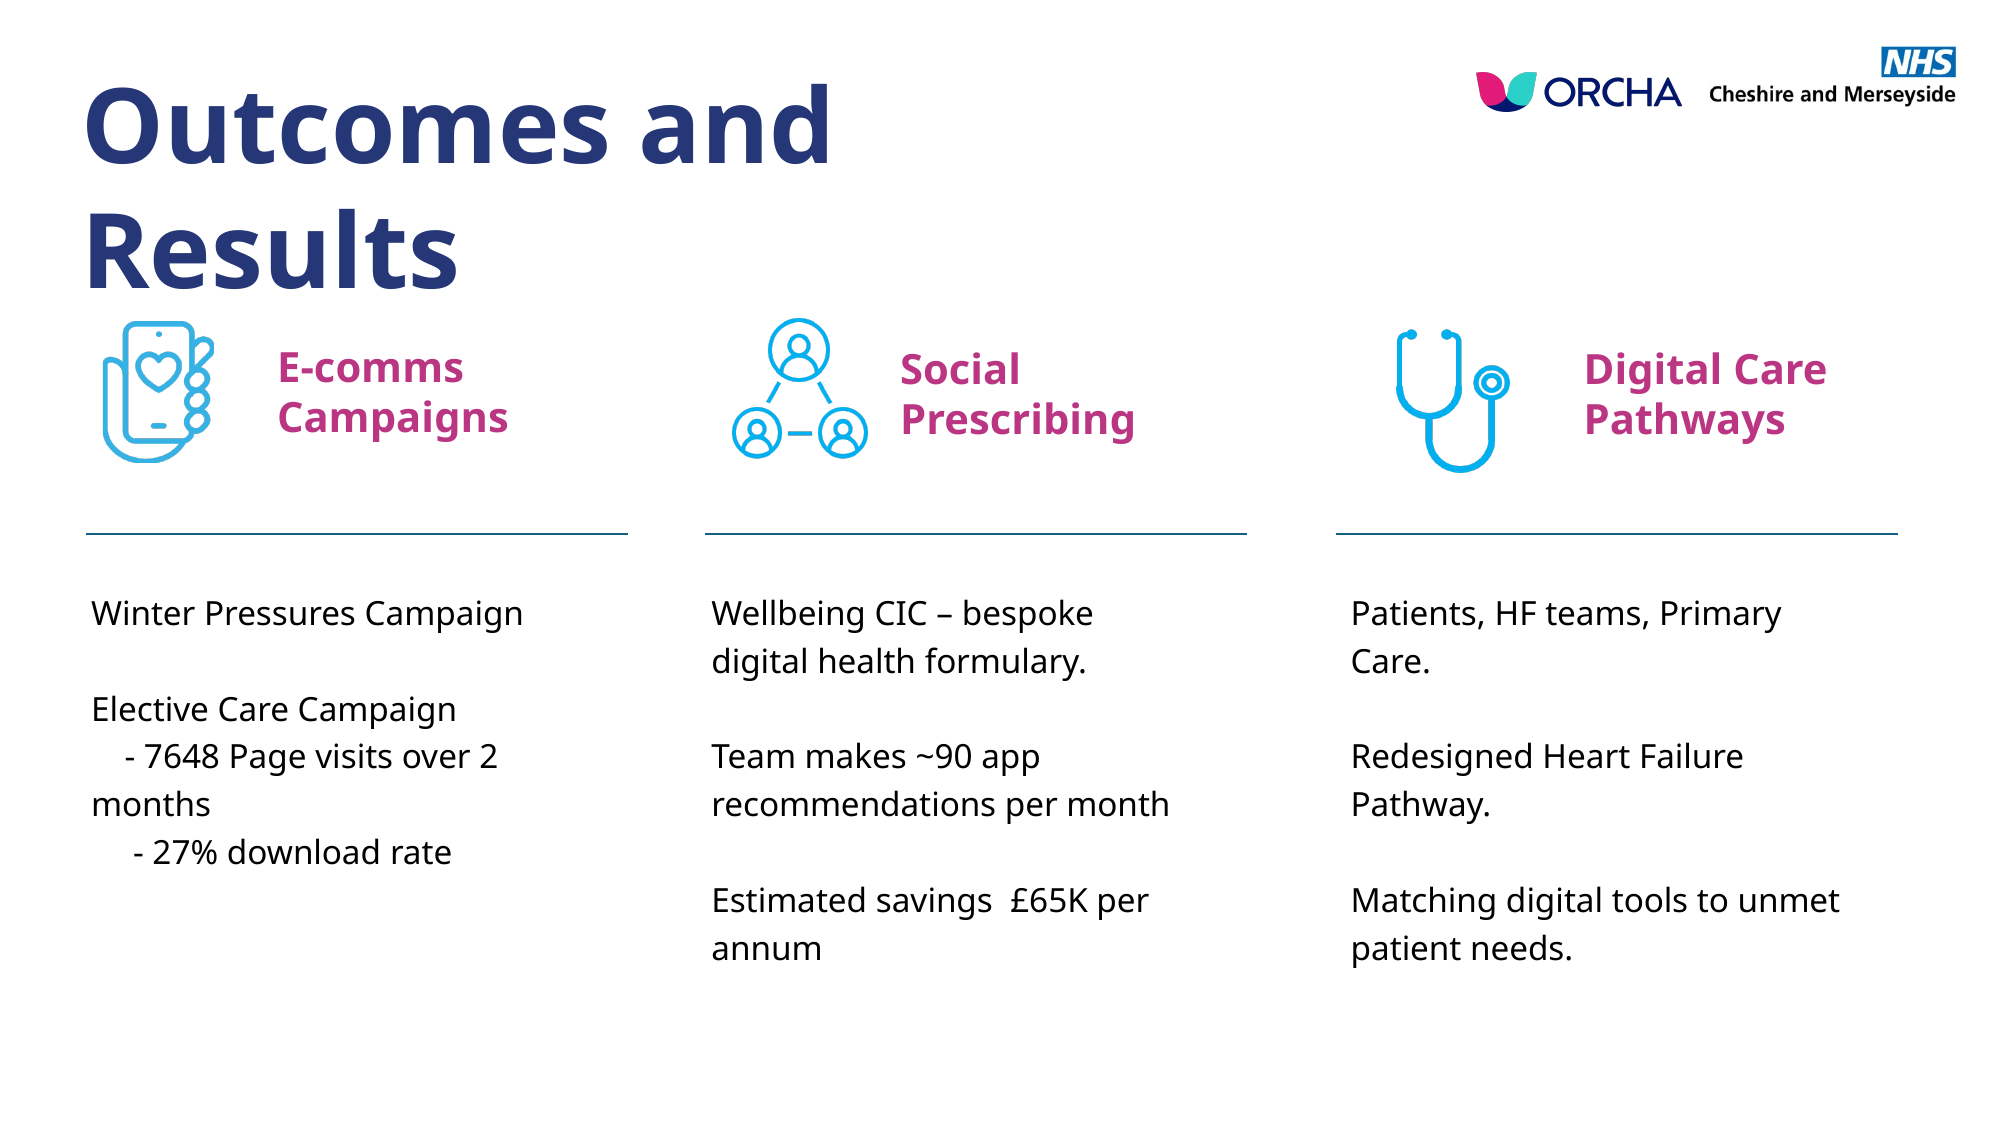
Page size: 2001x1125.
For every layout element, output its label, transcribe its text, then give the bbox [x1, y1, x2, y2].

picture [102, 320, 215, 464]
picture [703, 289, 896, 487]
picture [1367, 321, 1535, 482]
text_box E-comms Campaigns [262, 333, 650, 449]
text_box Social Prescribing [896, 335, 1290, 451]
picture [1475, 71, 1683, 112]
text_box Digital Care Pathways [1568, 289, 1871, 450]
text_box Winter Pressures Campaign Elective Care Campaign - 7648 Page visits over 2 months - 27% download rate [76, 576, 629, 879]
text_box Wellbeing CIC – bespoke digital health formulary. Team makes ~90 app recommendations per month Estimated savings £65K per annum [696, 576, 1268, 975]
text_box Outcomes and Results [66, 51, 1233, 317]
text_box Patients, HF teams, Primary Care. Redesigned Heart Failure Pathway. Matching digital tools to unmet patient needs. [1335, 576, 1871, 975]
picture [1696, 37, 1969, 113]
